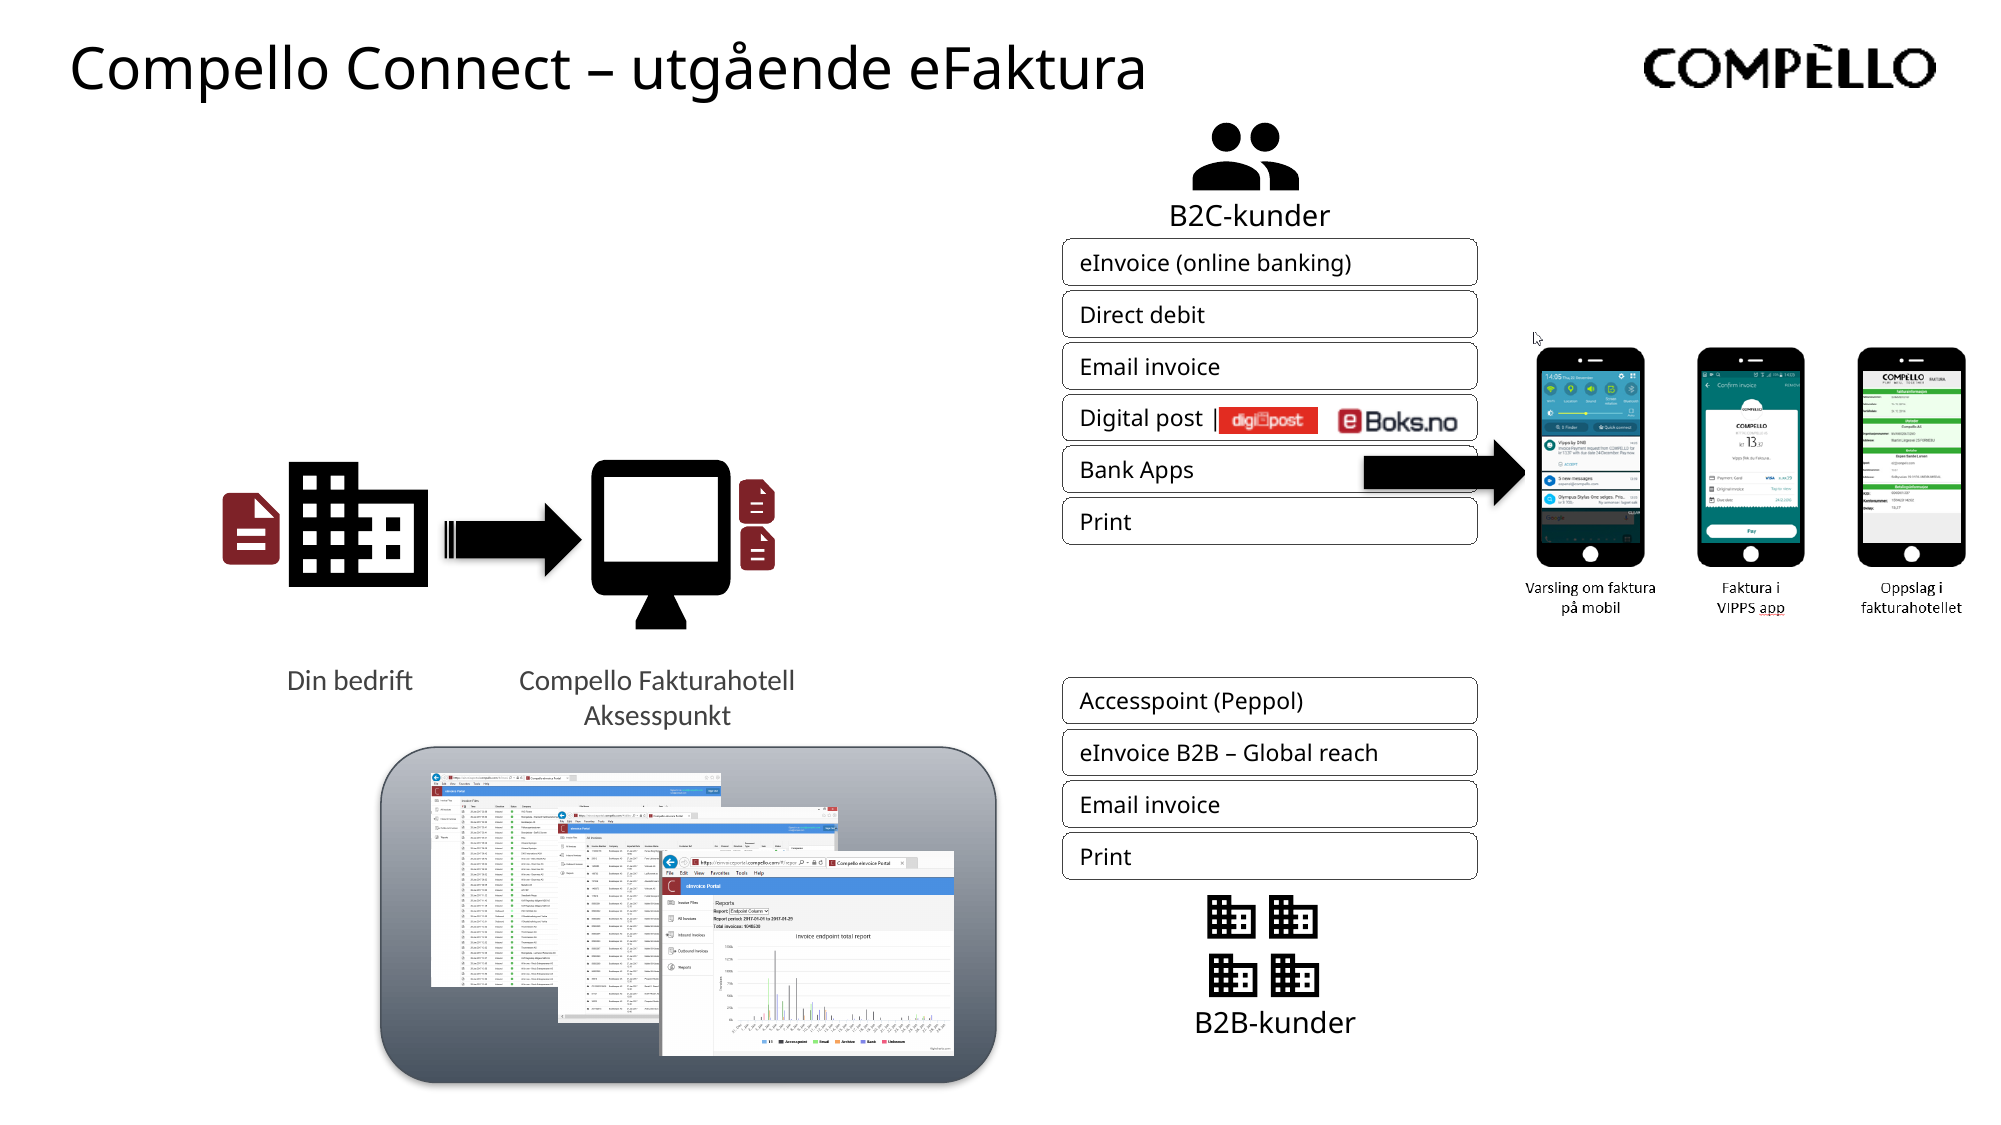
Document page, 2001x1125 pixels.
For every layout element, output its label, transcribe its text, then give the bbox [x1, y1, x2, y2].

text_box Compello Fakturahotell Aksesspunkt [504, 653, 811, 739]
text_box Digital post | [1062, 394, 1478, 441]
text_box Bank Apps [1062, 445, 1478, 493]
text_box [742, 527, 775, 571]
text_box [1192, 161, 1261, 191]
picture [1218, 407, 1319, 434]
text_box [591, 459, 731, 630]
text_box [739, 481, 771, 524]
picture [431, 773, 954, 1056]
text_box [1207, 895, 1256, 939]
text_box [1270, 953, 1320, 998]
text_box B2B-kunder [1179, 997, 1372, 1047]
picture [1332, 406, 1464, 436]
text_box [288, 461, 428, 587]
list Compello Connect – utgående eFaktura [55, 23, 1850, 160]
text_box [222, 492, 280, 565]
text_box Accesspoint (Peppol) [1062, 677, 1478, 724]
text_box [742, 479, 775, 522]
text_box Email invoice [1062, 780, 1478, 828]
text_box B2C-kunder [1154, 190, 1346, 240]
text_box Print [1062, 497, 1478, 545]
text_box Email invoice [1062, 342, 1478, 390]
text_box [1260, 161, 1299, 191]
text_box Print [1062, 832, 1478, 880]
text_box [1209, 953, 1258, 998]
text_box [1269, 895, 1318, 939]
picture [1525, 332, 1970, 626]
text_box [1363, 438, 1520, 507]
text_box [380, 746, 997, 1084]
picture [1850, 44, 1936, 88]
text_box Direct debit [1062, 290, 1478, 338]
text_box eInvoice (online banking) [1062, 238, 1478, 286]
text_box [449, 521, 454, 559]
text_box Din bedrift [272, 653, 429, 704]
text_box eInvoice B2B – Global reach [1062, 729, 1478, 776]
text_box [456, 502, 582, 577]
